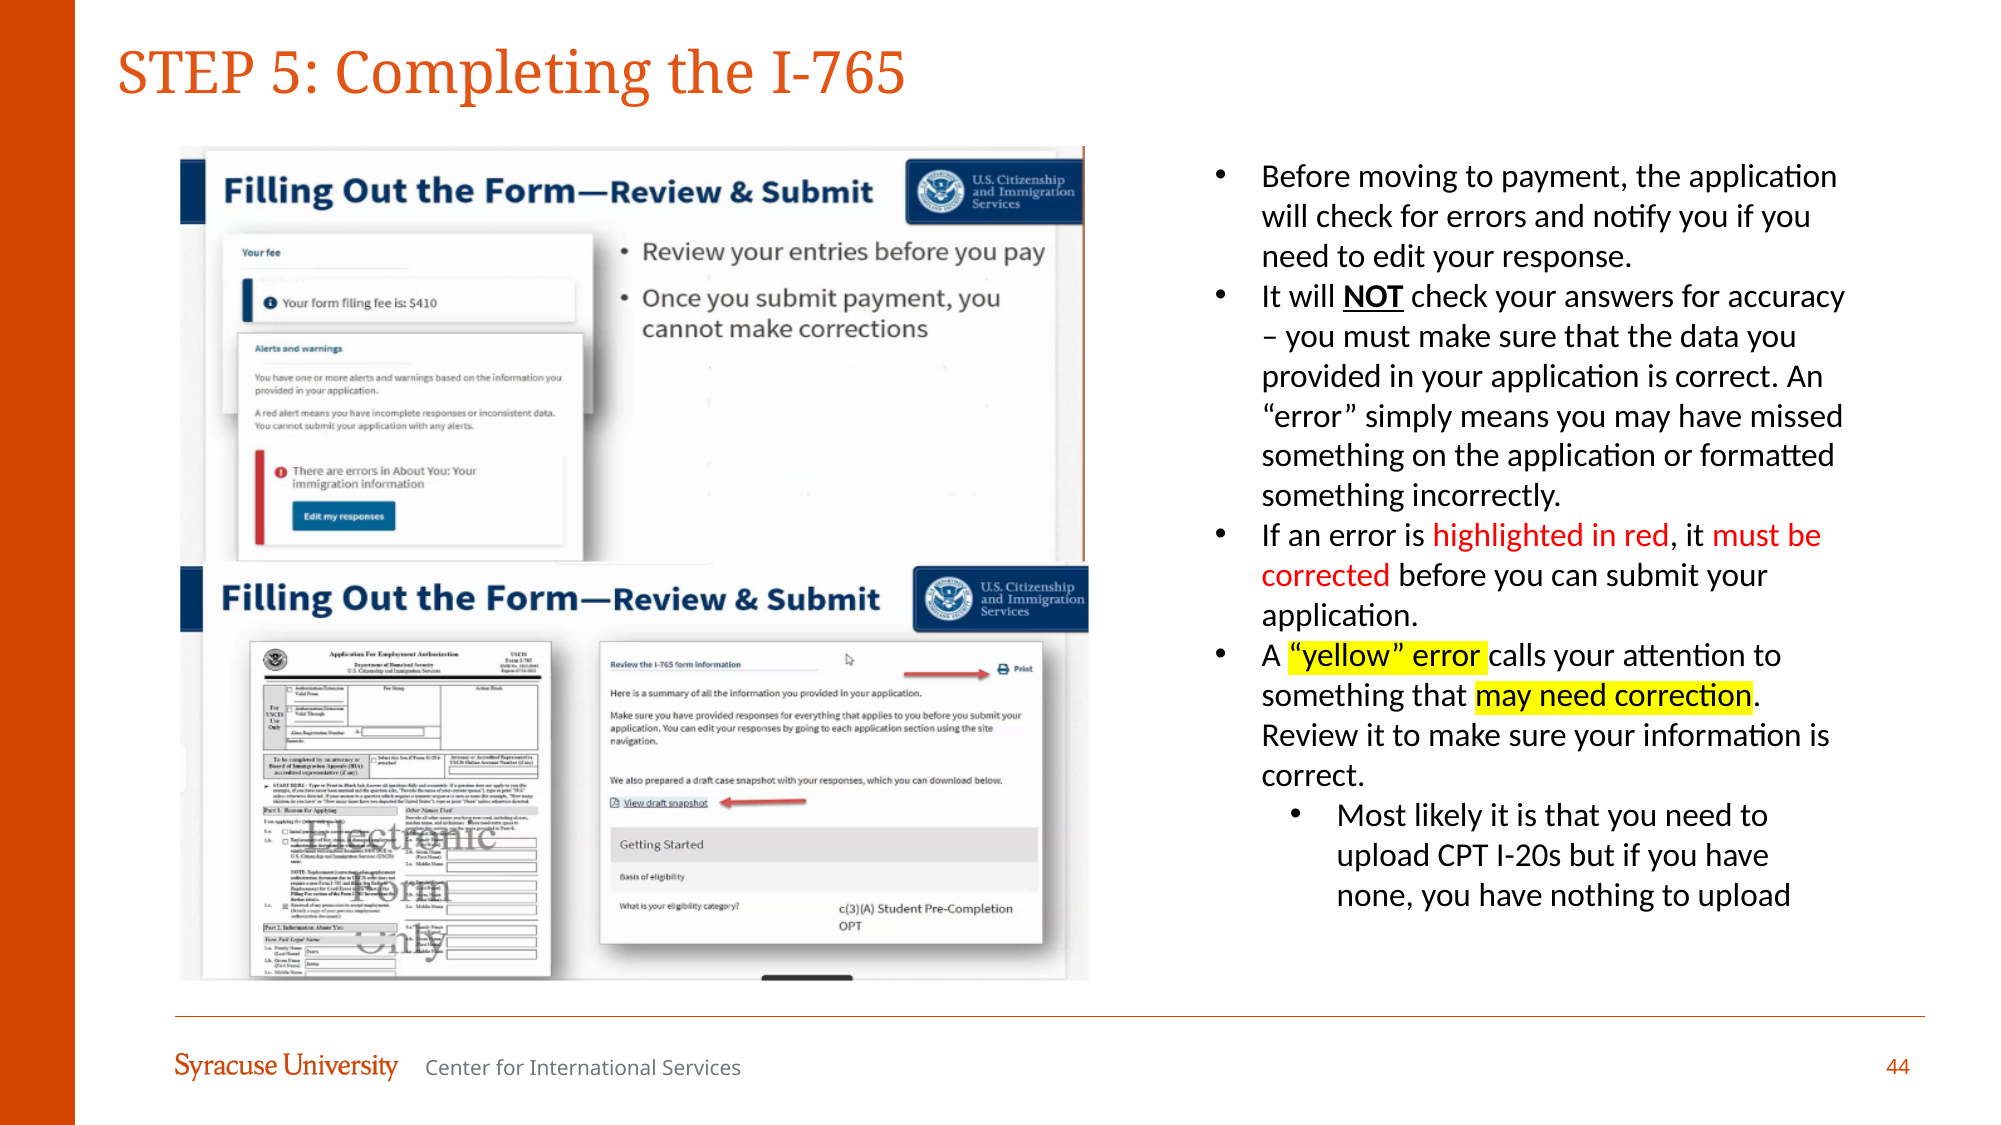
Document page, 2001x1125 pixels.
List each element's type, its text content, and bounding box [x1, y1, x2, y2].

text_box Before moving to payment, the application will check for errors and notify you if you need to edit your response. It will NOT check your answers for accuracy – you must make sure that the data you provided in your application is correct. An “error” simply means you may have missed something on the application or formatted something incorrectly. If an error is highlighted in red, it must be corrected before you can submit your application. A “yellow” error calls your attention to something that may need correction. Review it to make sure your information is correct. Most likely it is that you need to upload CPT I-20s but if you have none, you have nothing to upload [1199, 146, 1865, 921]
list [135, 134, 1901, 957]
list Center for International Services [410, 1039, 1825, 1098]
slide_number 44 [1825, 1038, 1925, 1099]
title STEP 5: Completing the I-765 [102, 27, 1901, 135]
picture [174, 1052, 399, 1082]
picture [159, 146, 1100, 991]
